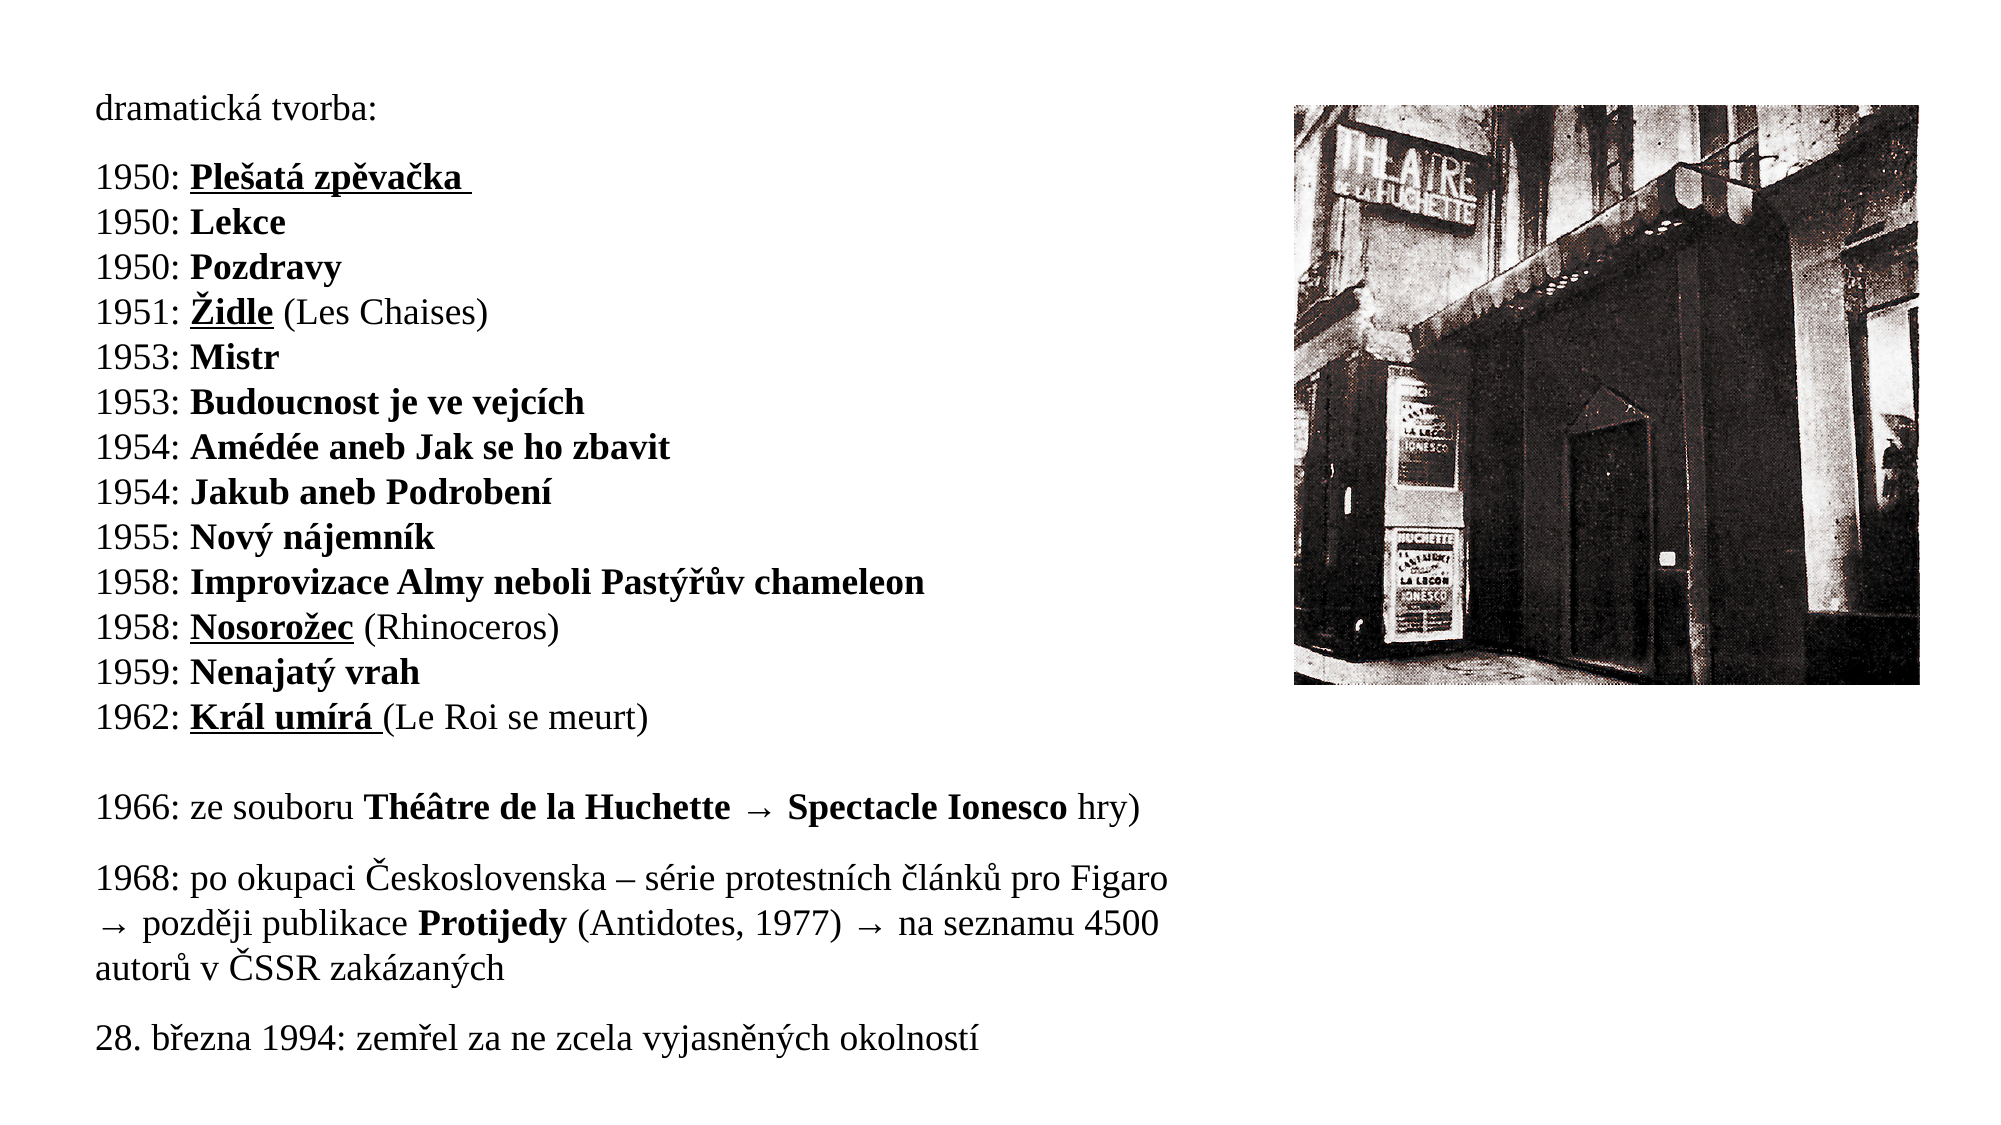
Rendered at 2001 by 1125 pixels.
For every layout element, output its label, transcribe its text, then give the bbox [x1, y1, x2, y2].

list dramatická tvorba: 1950: Plešatá zpěvačka 1950: Lekce 1950: Pozdravy 1951: Židle (Les Chaises) 1953: Mistr 1953: Budoucnost je ve vejcích 1954: Amédée aneb Jak se ho zbavit 1954: Jakub aneb Podrobení 1955: Nový nájemník 1958: Improvizace Almy neboli Pastýřův chameleon 1958: Nosorožec (Rhinoceros) 1959: Nenajatý vrah 1962: Král umírá (Le Roi se meurt) 1966: ze souboru Théâtre de la Huchette → Spectacle Ionesco hry) 1968: po okupaci Československa – série protestních článků pro Figaro → později publikace Protijedy (Antidotes, 1977) → na seznamu 4500 autorů v ČSSR zakázaných 28. března 1994: zemřel za ne zcela vyjasněných okolností [80, 75, 1188, 1076]
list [1294, 105, 1920, 685]
